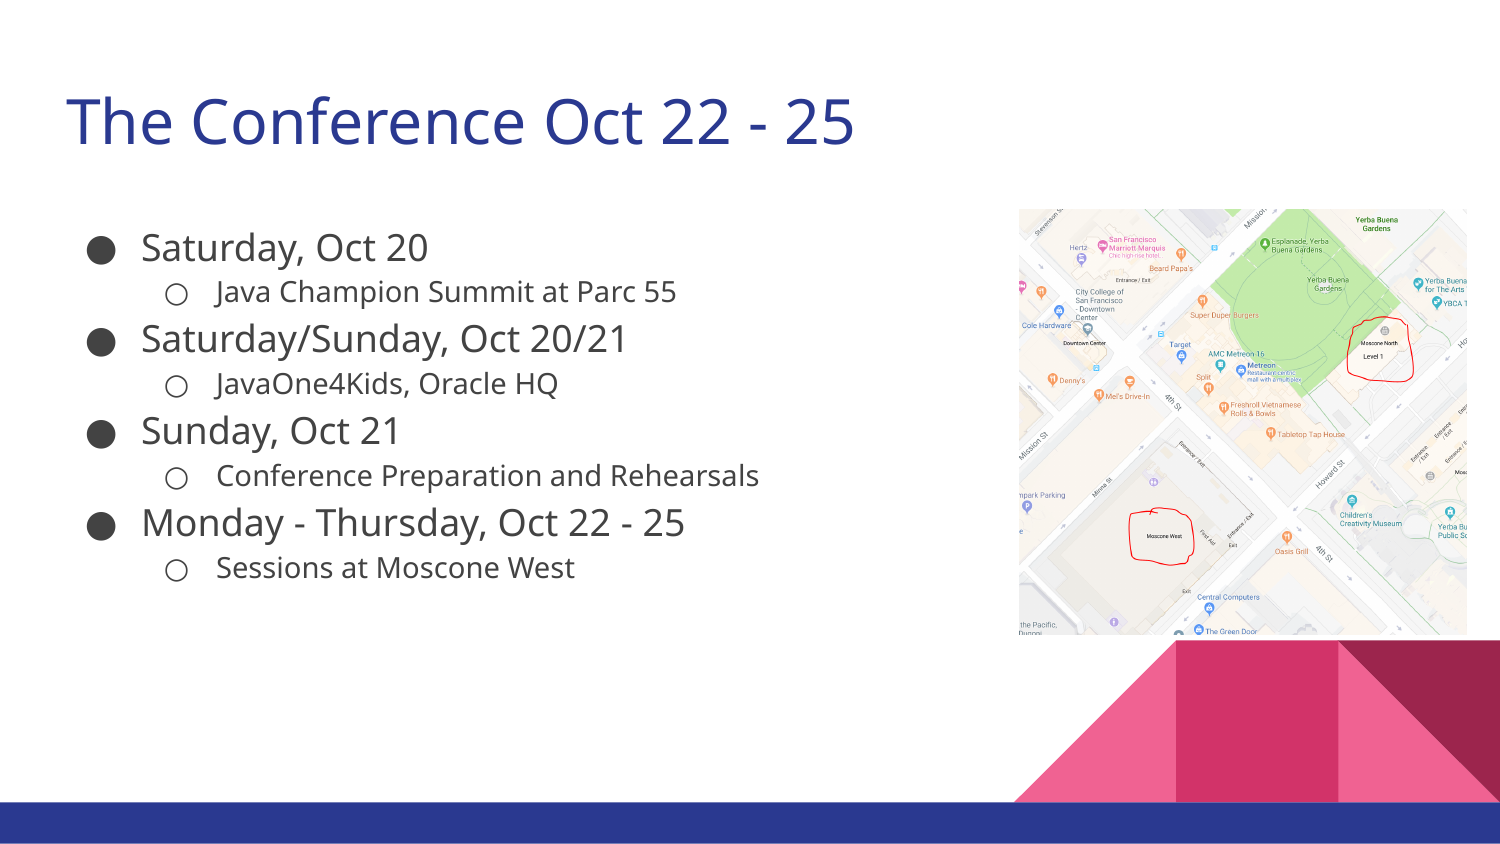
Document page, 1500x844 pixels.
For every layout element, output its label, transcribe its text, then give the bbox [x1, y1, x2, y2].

title The Conference Oct 22 - 25 [51, 67, 1449, 167]
list Saturday, Oct 20 Java Champion Summit at Parc 55 Saturday/Sunday, Oct 20/21 JavaOne4Kids, Oracle HQ Sunday, Oct 21 Conference Preparation and Rehearsals Monday - Thursday, Oct 22 - 25 Sessions at Moscone West [51, 201, 980, 750]
picture [1019, 209, 1467, 635]
